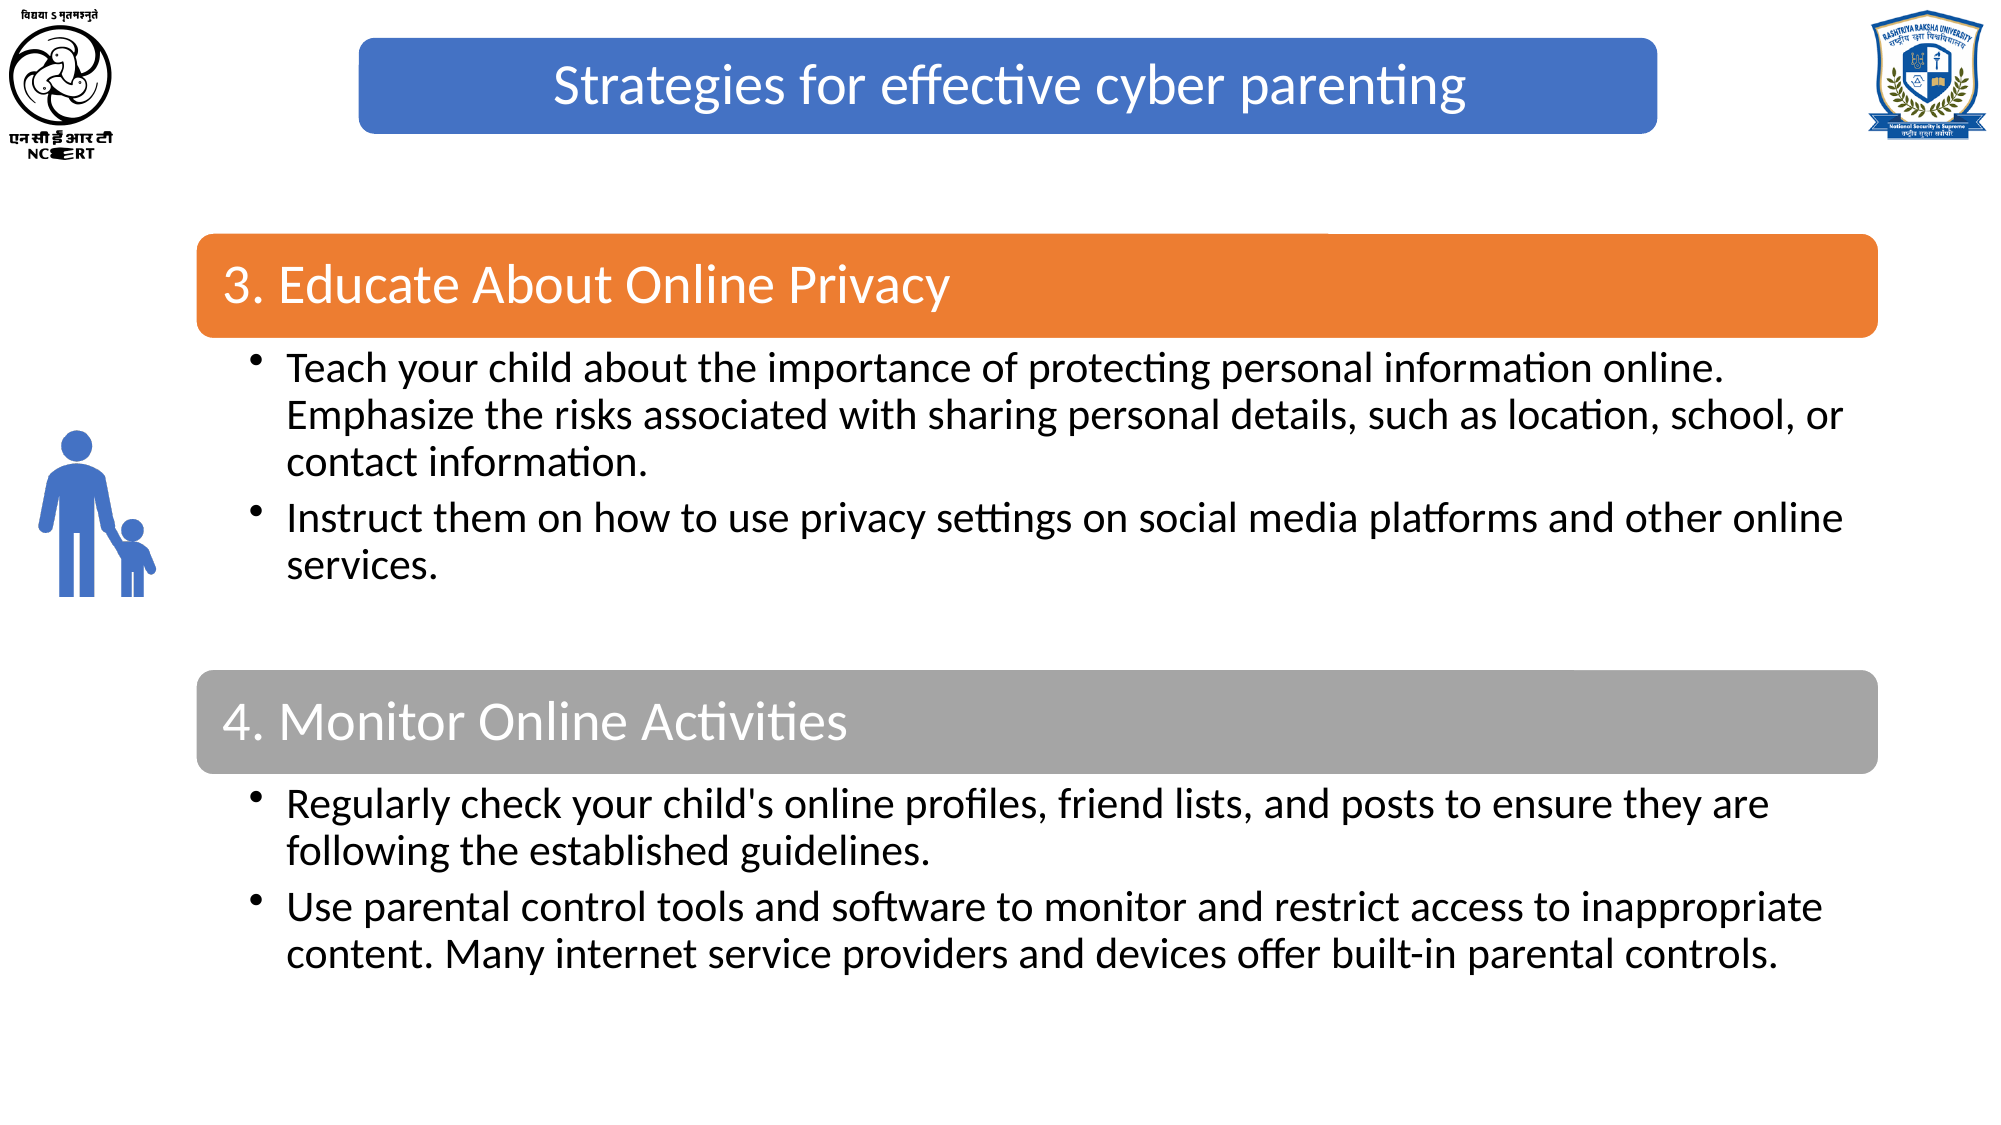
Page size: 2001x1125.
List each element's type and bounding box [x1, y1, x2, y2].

text_box [358, 37, 1658, 134]
picture [0, 415, 195, 612]
picture [9, 9, 113, 160]
list [195, 217, 1880, 1006]
picture [1854, 0, 2000, 150]
